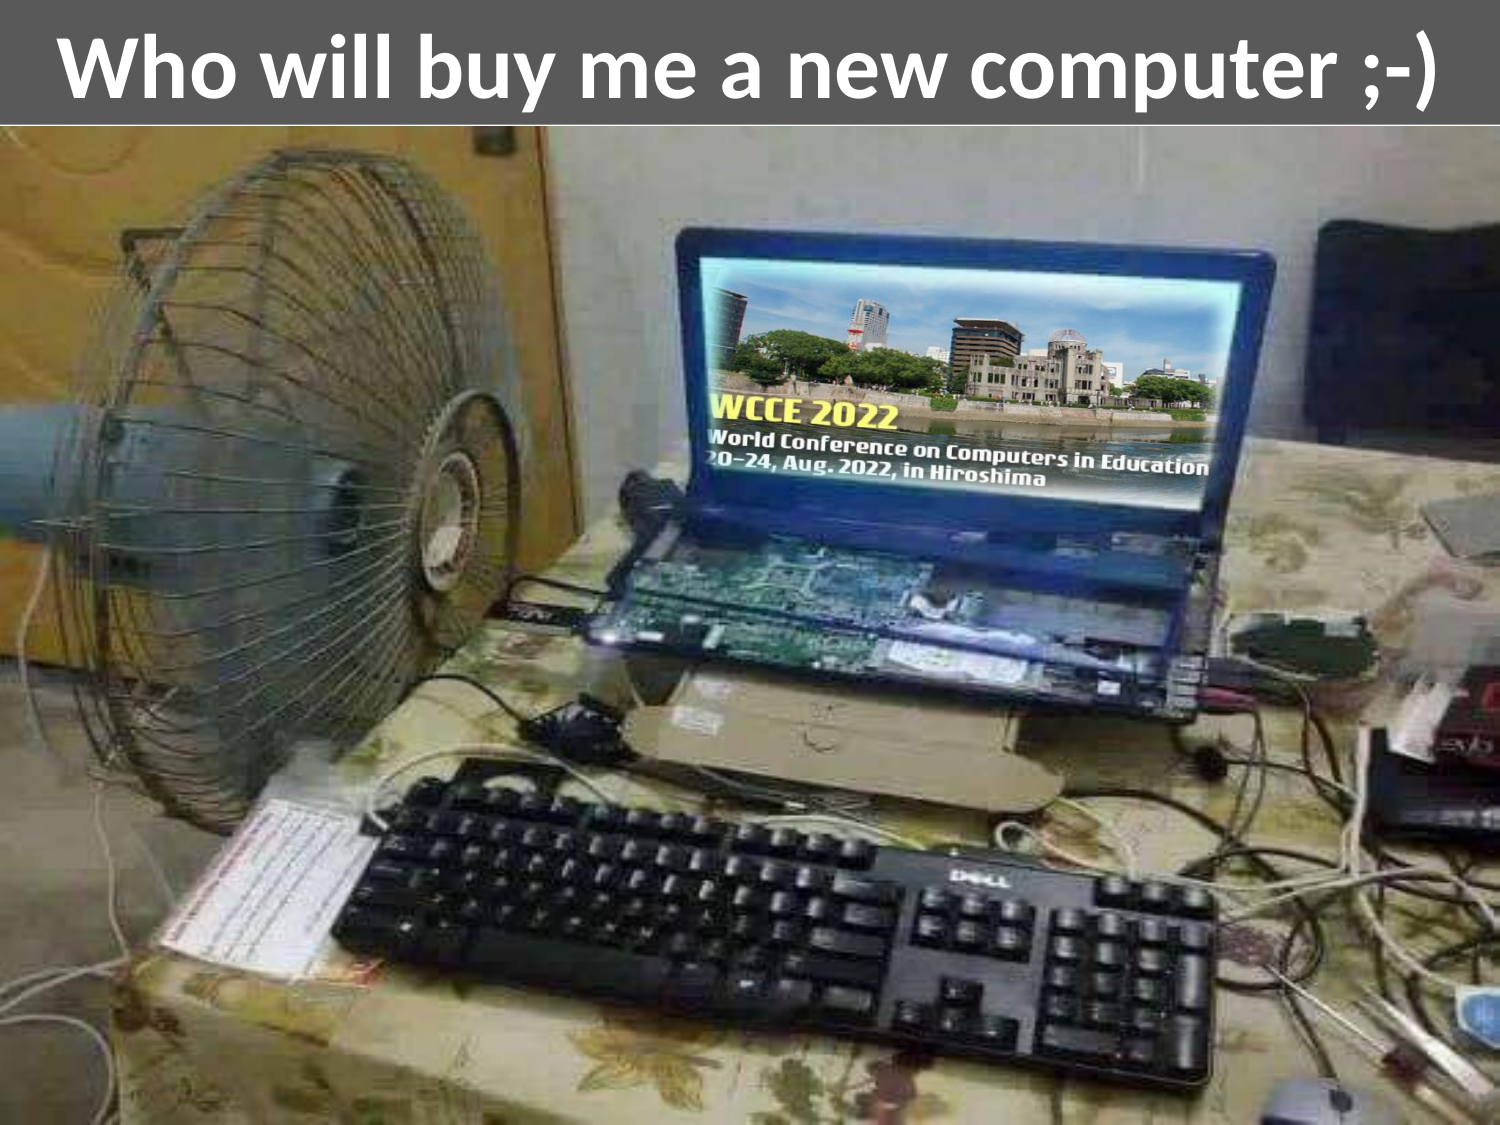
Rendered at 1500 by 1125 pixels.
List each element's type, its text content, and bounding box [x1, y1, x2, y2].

text_box Who will buy me a new computer ;-) [0, 0, 1500, 125]
picture [0, 125, 1500, 1125]
